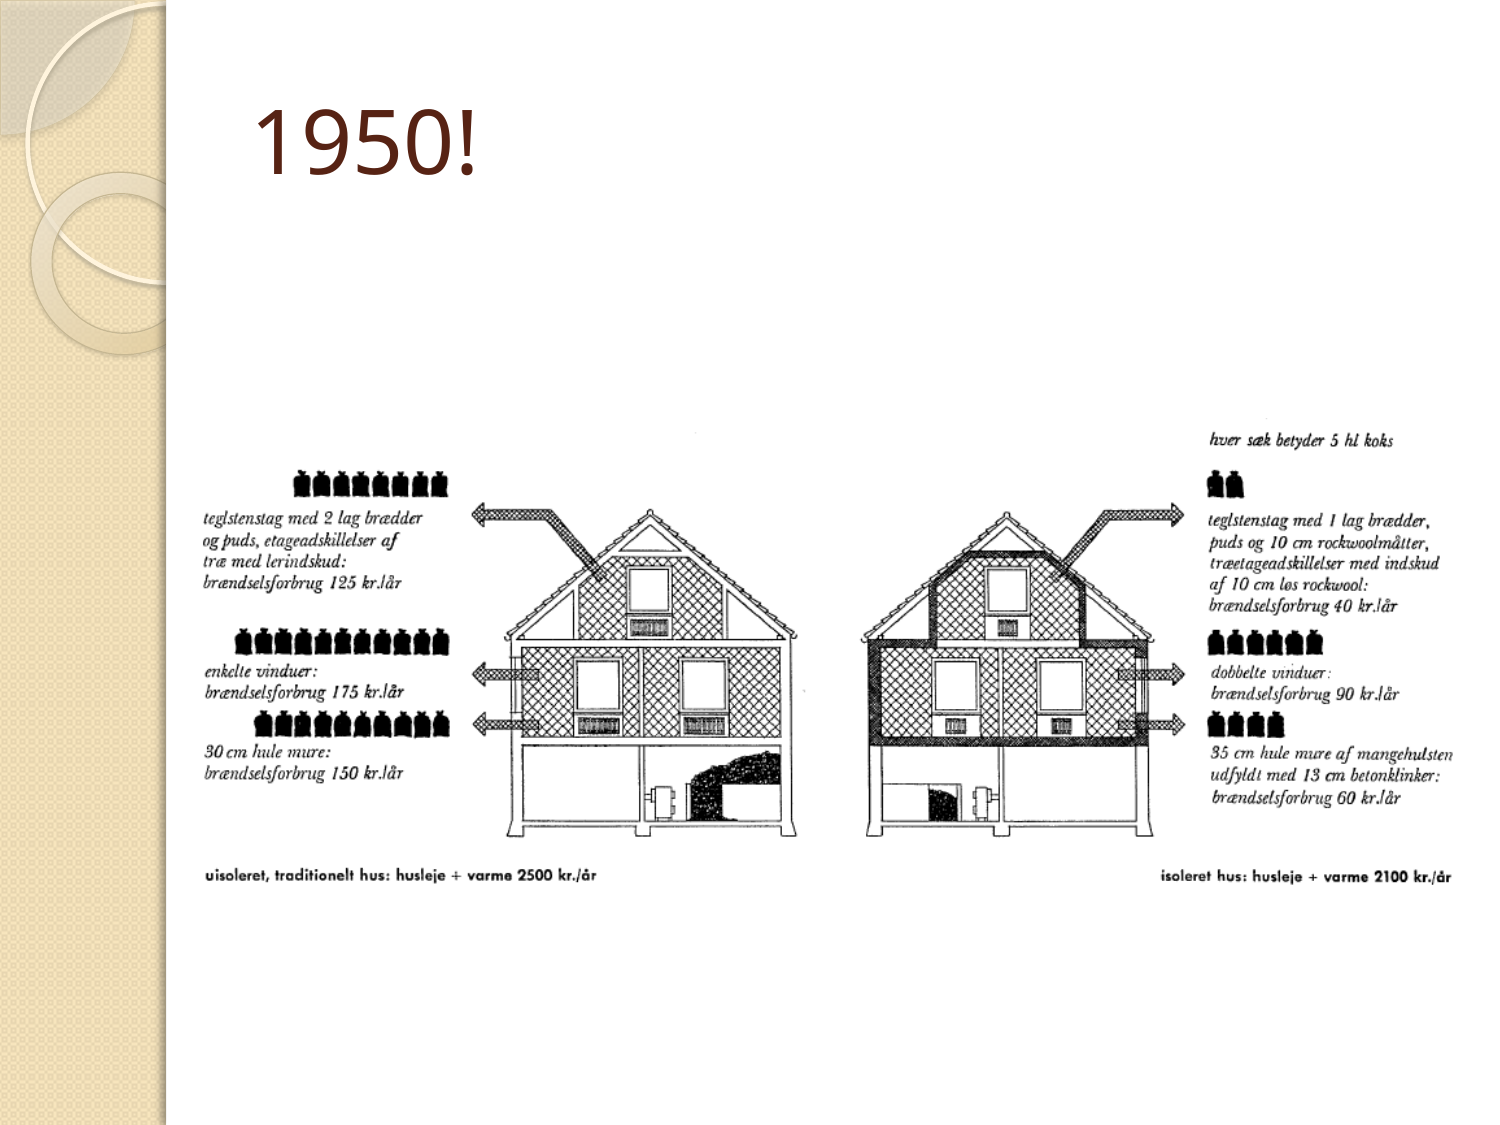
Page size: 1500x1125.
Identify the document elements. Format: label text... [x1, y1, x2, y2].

title 1950! [235, 45, 1466, 233]
picture [188, 418, 1471, 894]
